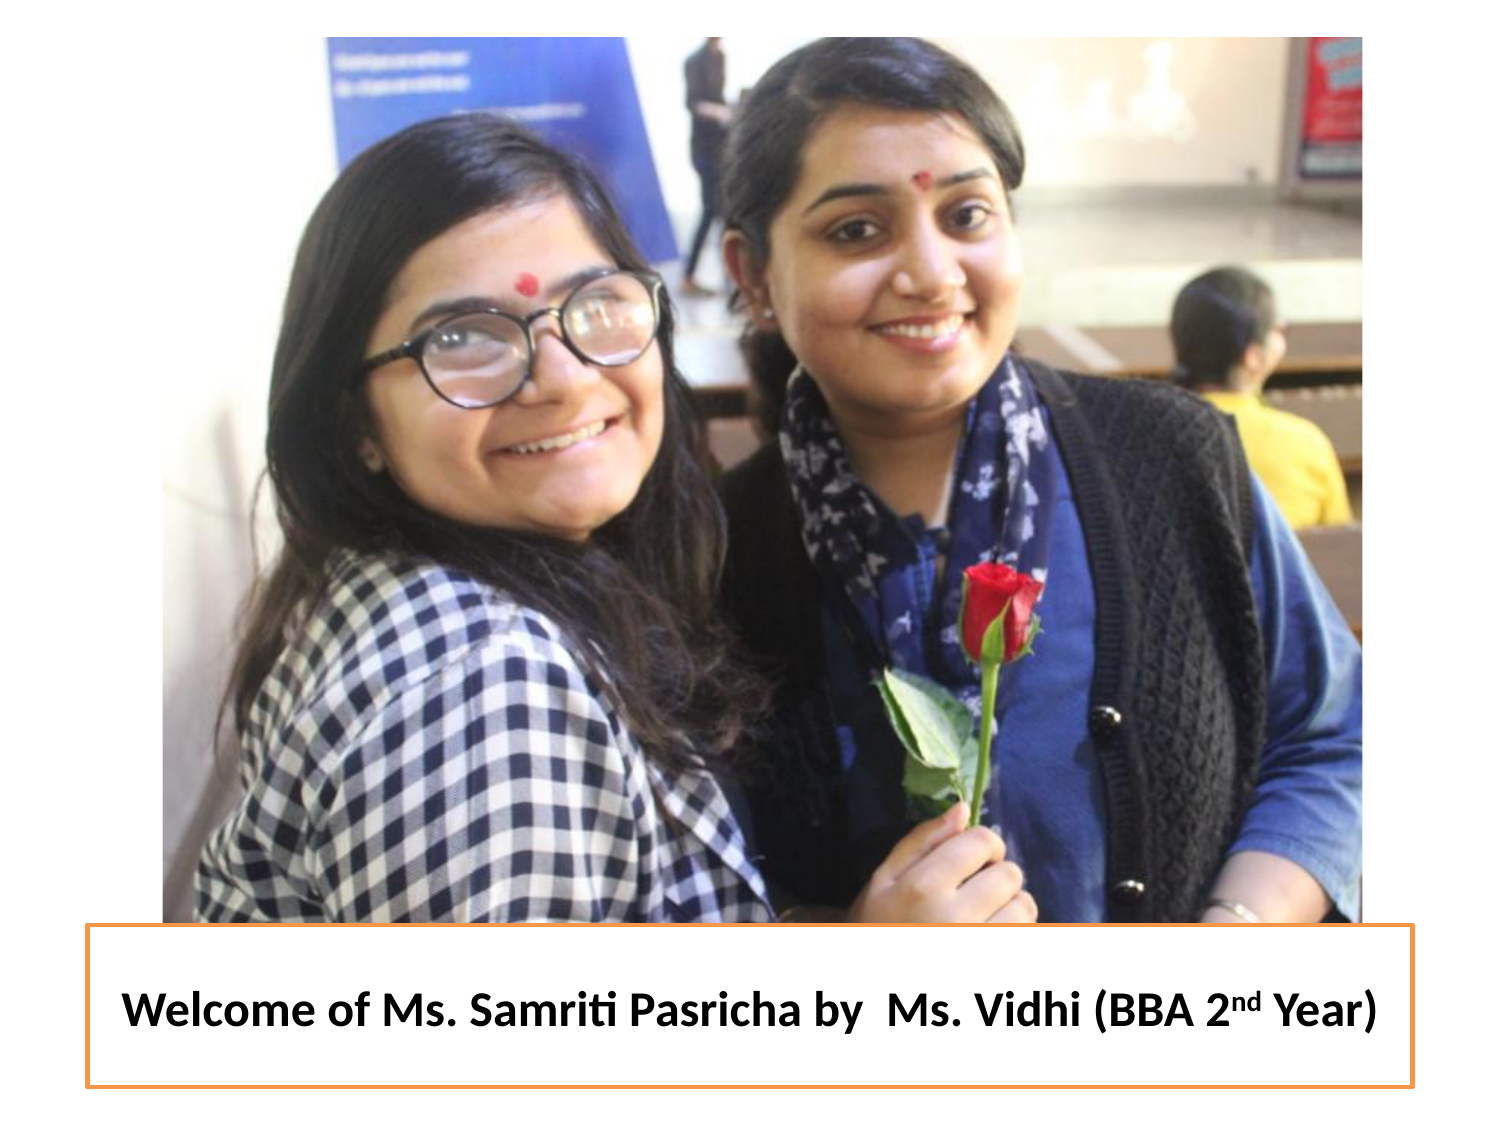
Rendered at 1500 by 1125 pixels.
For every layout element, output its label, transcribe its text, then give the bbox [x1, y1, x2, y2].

picture [162, 36, 1363, 926]
text_box Welcome of Ms. Samriti Pasricha by Ms. Vidhi (BBA 2nd Year) [85, 923, 1415, 1089]
